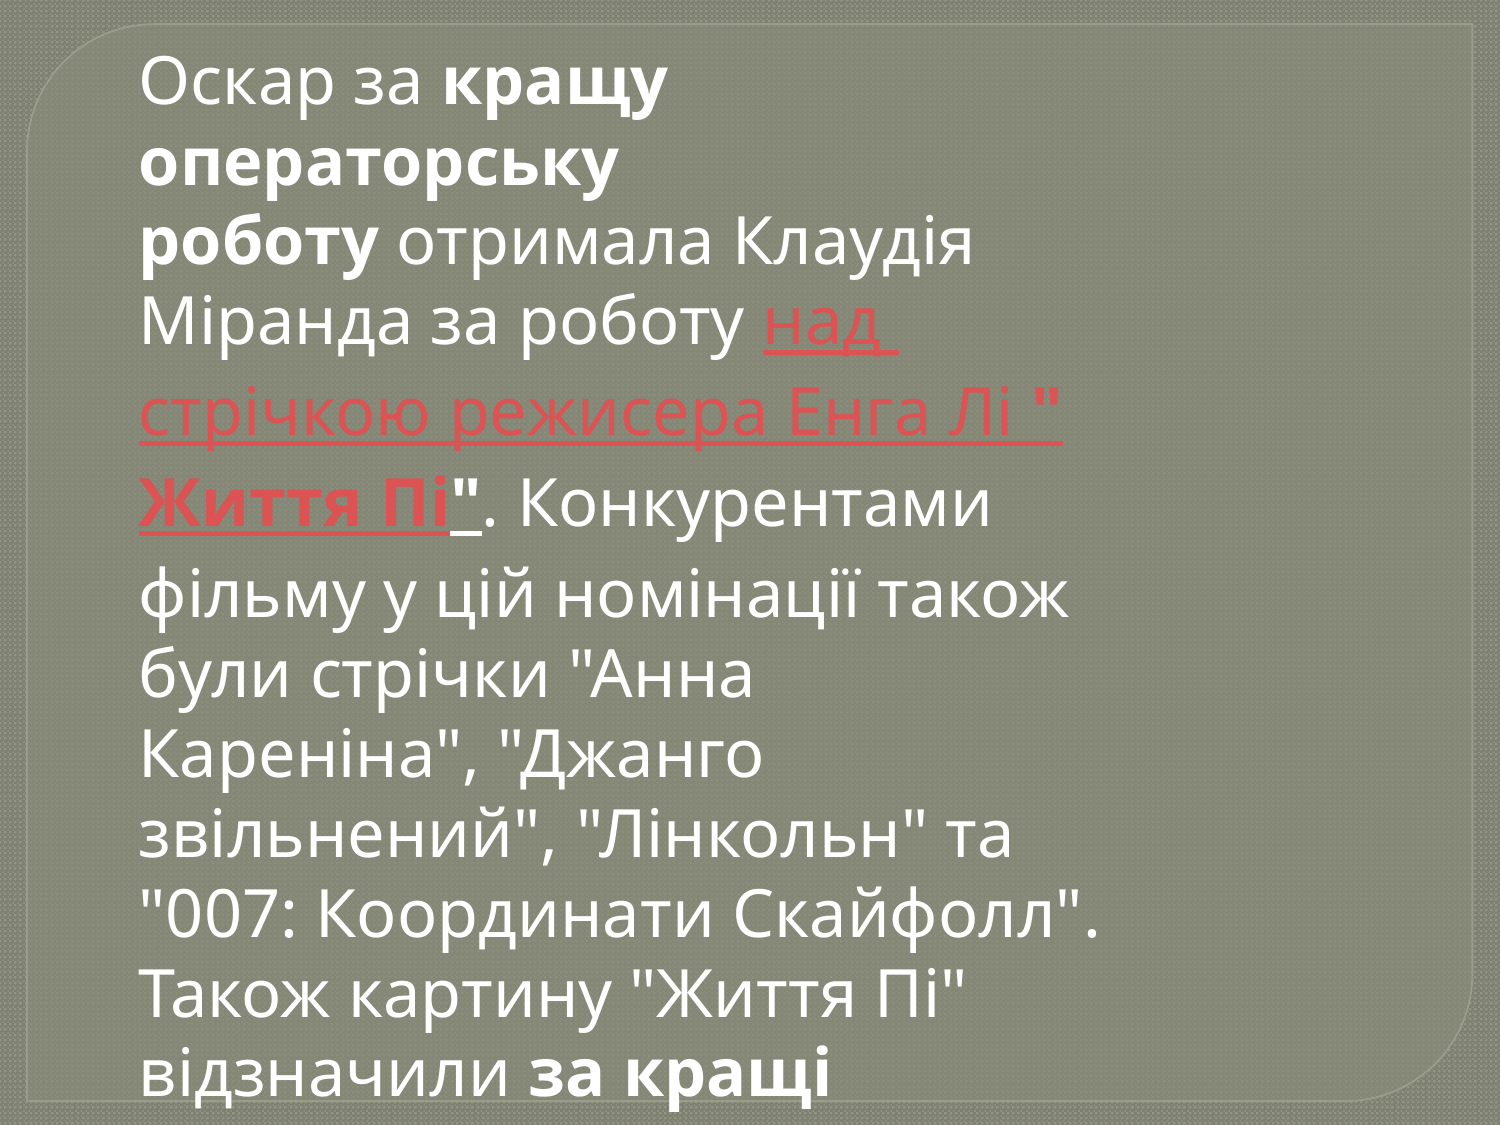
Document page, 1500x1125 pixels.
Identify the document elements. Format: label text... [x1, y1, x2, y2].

text_box Оскар за кращу операторську роботу отримала Клаудія Міранда за роботу над стрічкою режисера Енга Лі "Життя Пі". Конкурентами фільму у цій номінації також були стрічки "Анна Кареніна", "Джанго звільнений", "Лінкольн" та "007: Координати Скайфолл". Також картину "Життя Пі" відзначили за кращі візуальні ефекти. [123, 30, 1125, 1125]
